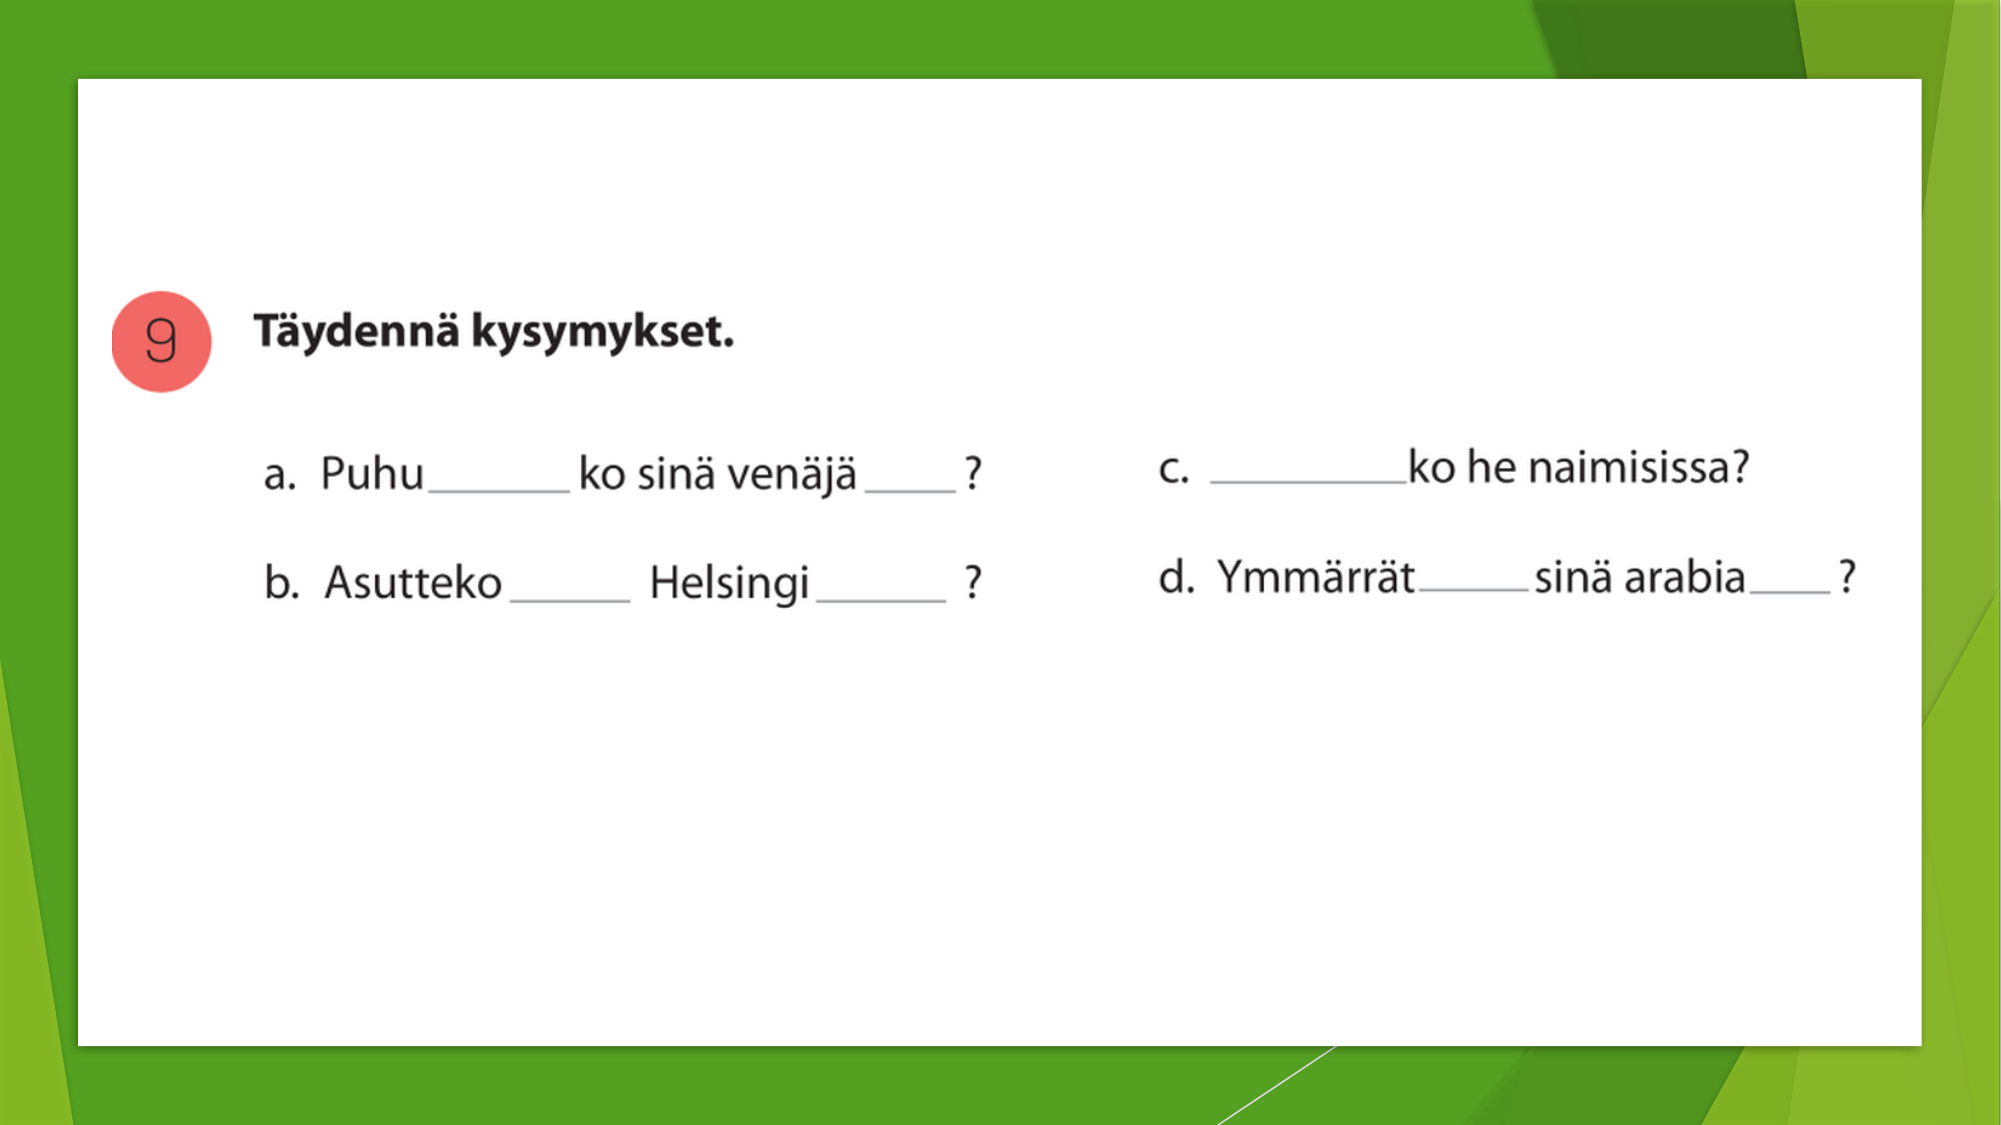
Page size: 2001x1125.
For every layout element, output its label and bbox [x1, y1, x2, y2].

picture [111, 274, 1874, 637]
text_box [0, 0, 2000, 1125]
